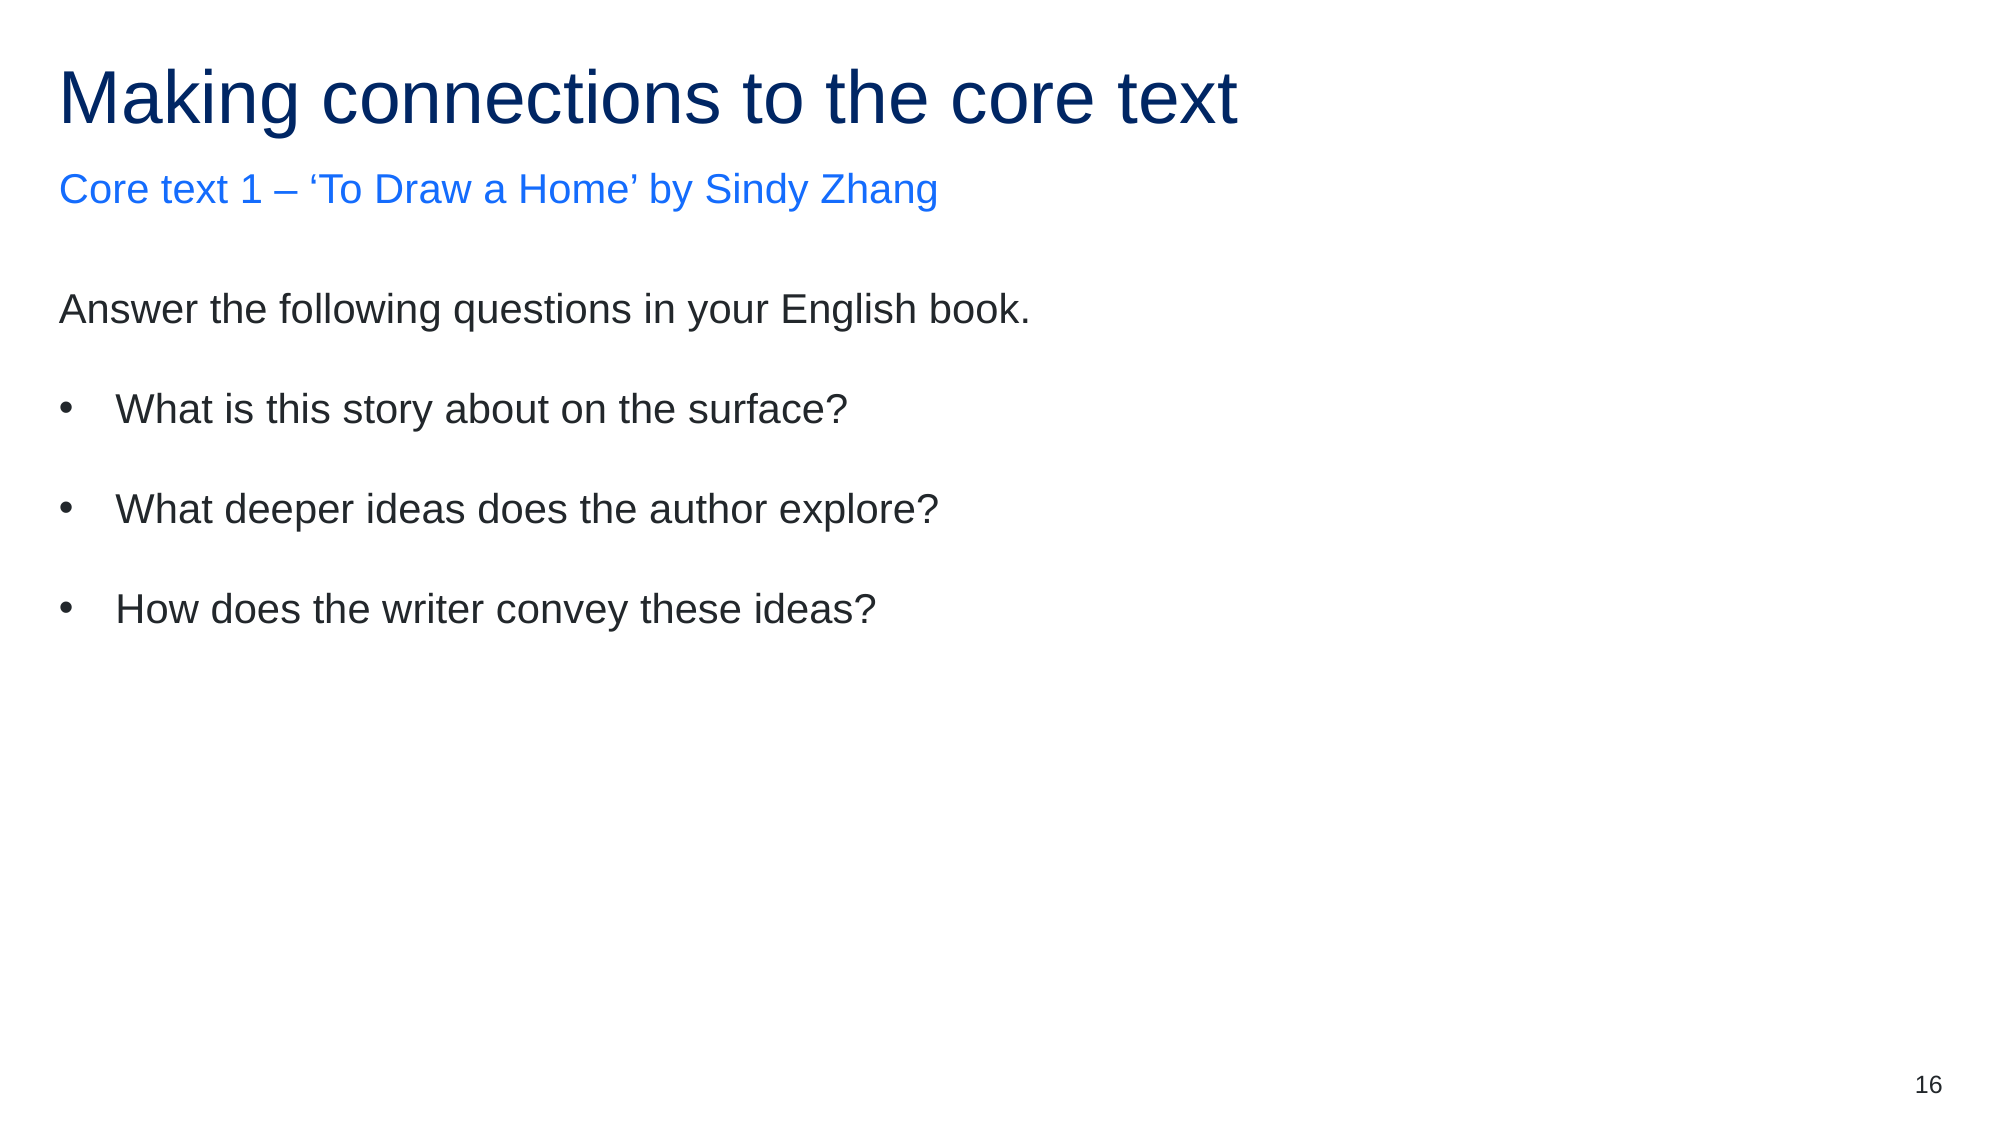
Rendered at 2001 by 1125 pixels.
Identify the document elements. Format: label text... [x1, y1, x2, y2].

list Core text 1 – ‘To Draw a Home’ by Sindy Zhang [59, 161, 1943, 212]
list Answer the following questions in your English book. What is this story about on the surface? What deeper ideas does the author explore? How does the writer convey these ideas? [59, 257, 1943, 1046]
slide_number 16 [1824, 1068, 1943, 1099]
title Making connections to the core text [59, 59, 1943, 149]
